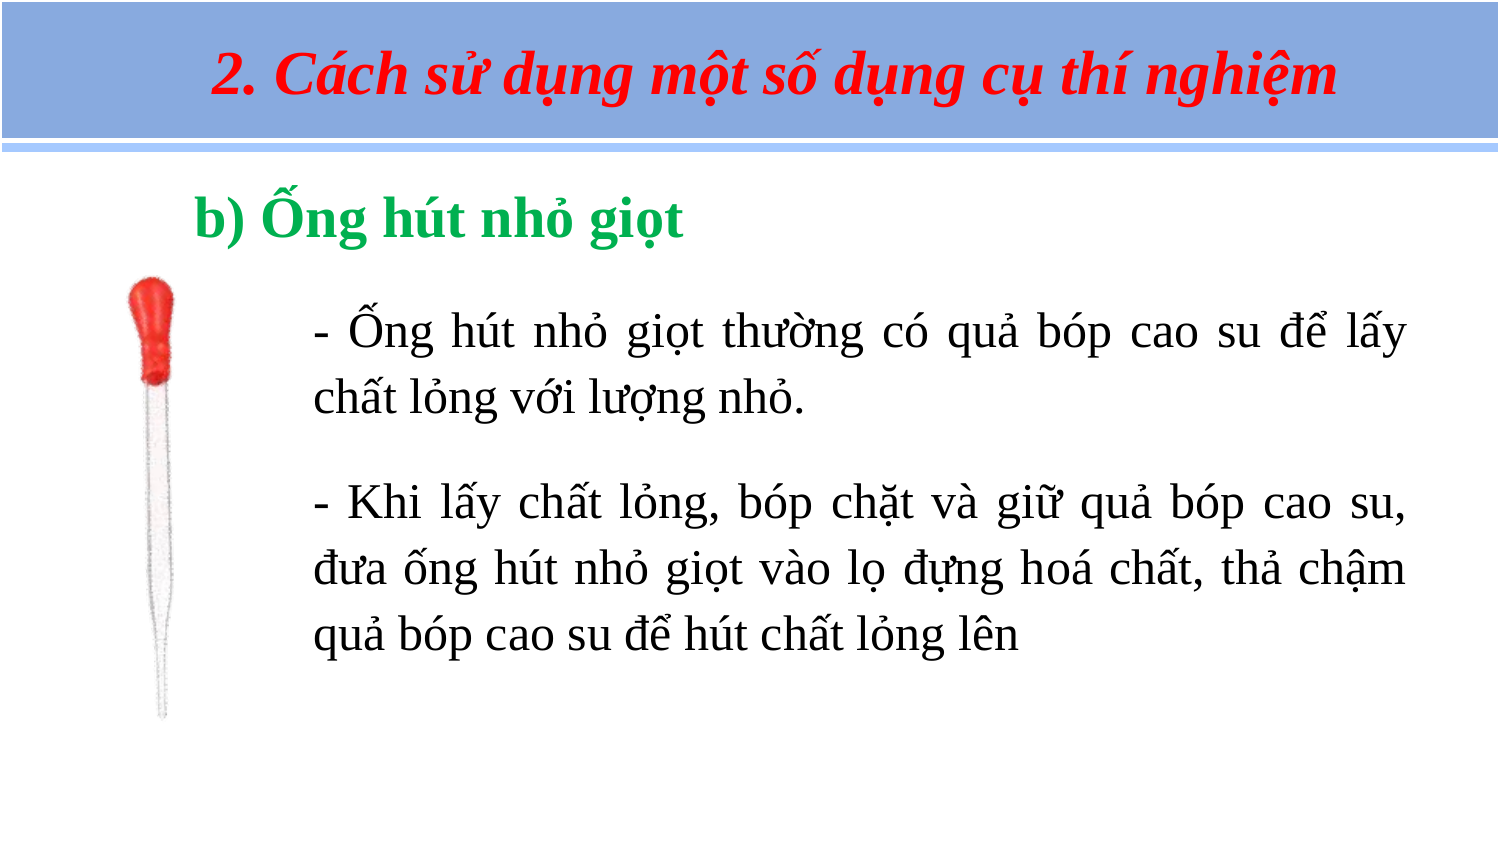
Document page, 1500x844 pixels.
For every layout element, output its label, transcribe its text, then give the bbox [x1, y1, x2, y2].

text_box - Khi lấy chất lỏng, bóp chặt và giữ quả bóp cao su, đưa ống hút nhỏ giọt vào lọ đựng hoá chất, thả chậm quả bóp cao su để hút chất lỏng lên [340, 454, 1422, 668]
text_box b) Ống hút nhỏ giọt [194, 178, 1422, 249]
picture [0, 249, 407, 745]
text_box [0, 138, 1500, 157]
text_box 2. Cách sử dụng một số dụng cụ thí nghiệm [194, 24, 1359, 115]
text_box - Ống hút nhỏ giọt thường có quả bóp cao su để lấy chất lỏng với lượng nhỏ. [298, 284, 1422, 432]
text_box [0, 0, 1500, 138]
